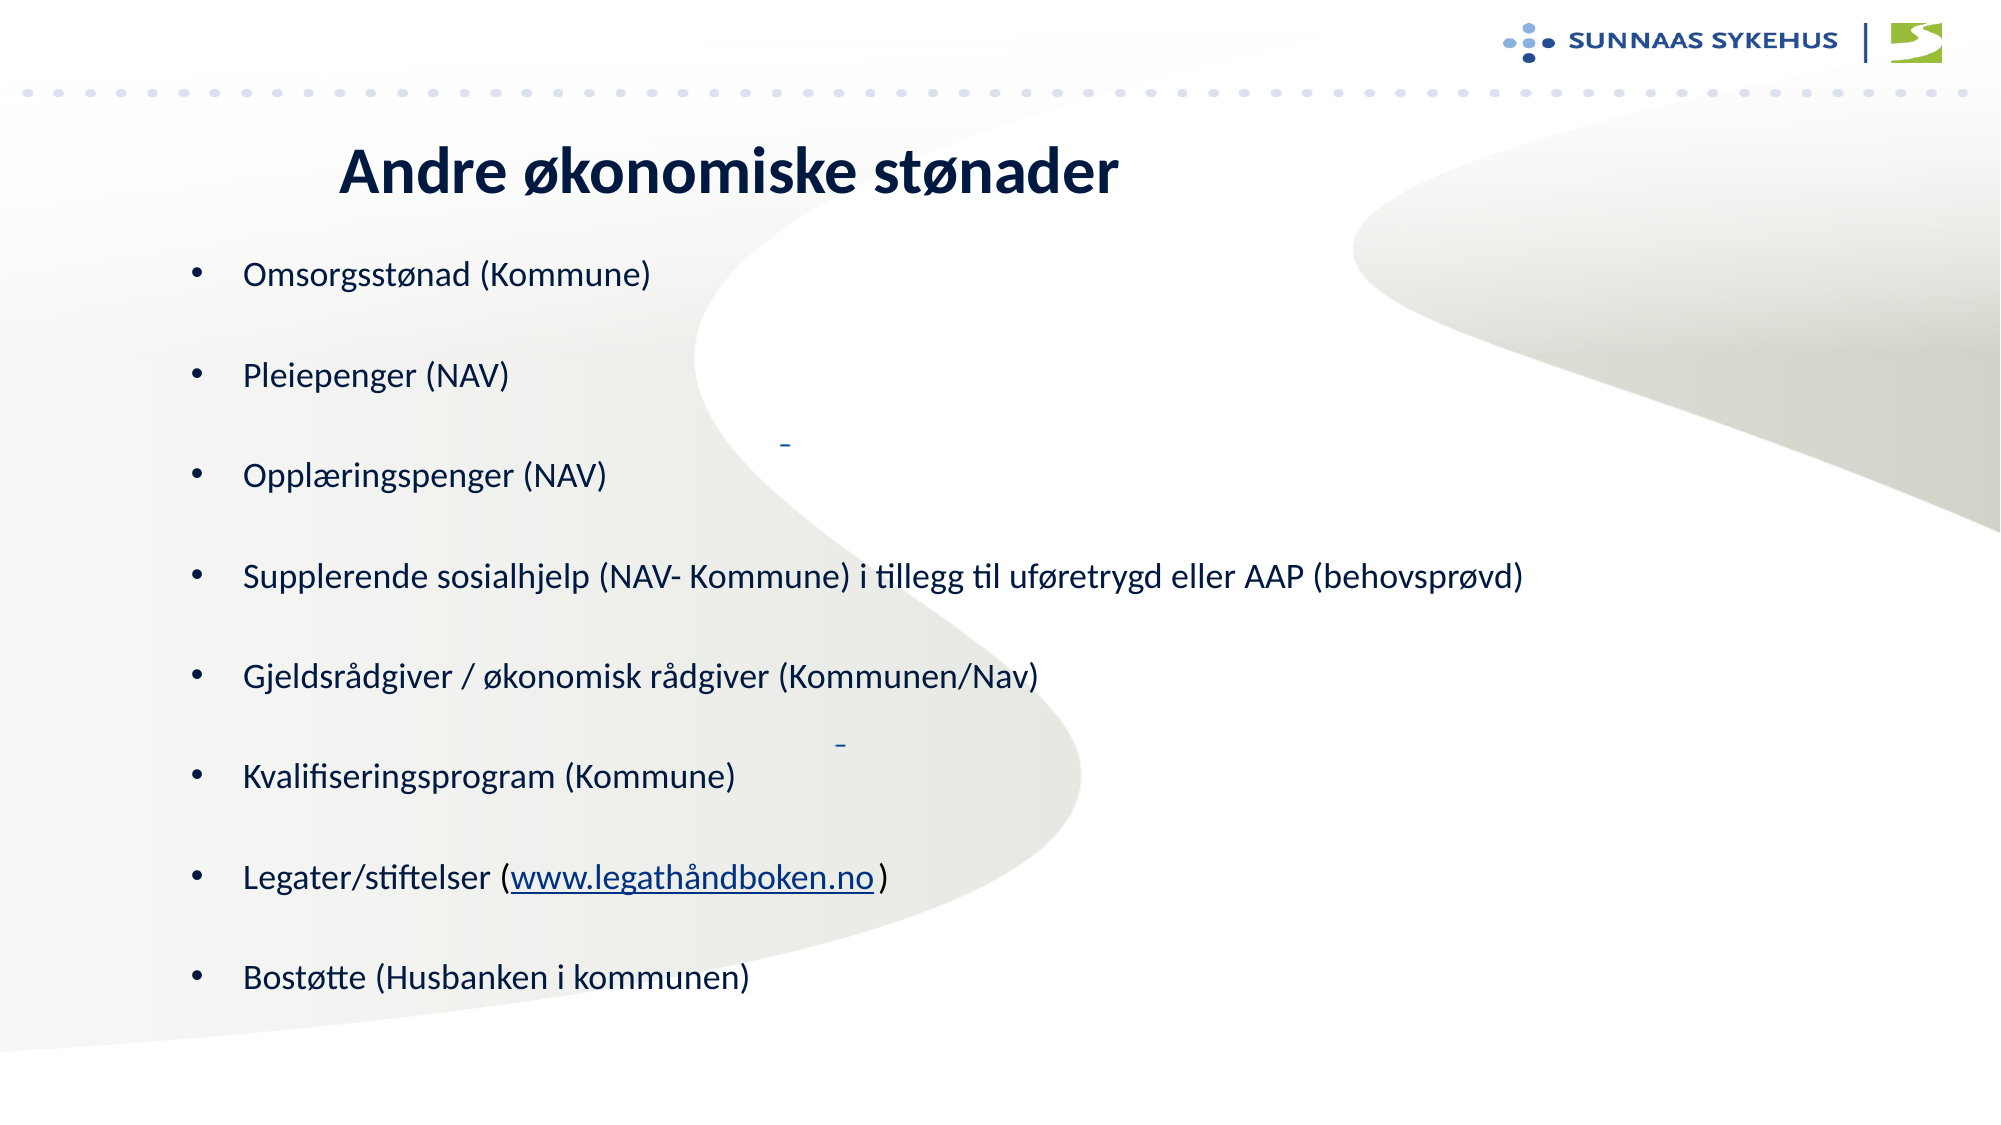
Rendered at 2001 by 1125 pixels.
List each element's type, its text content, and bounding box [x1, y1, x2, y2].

list Omsorgsstønad (Kommune) Pleiepenger (NAV) Opplæringspenger (NAV) Supplerende sosialhjelp (NAV- Kommune) i tillegg til uføretrygd eller AAP (behovsprøvd) Gjeldsrådgiver / økonomisk rådgiver (Kommunen/Nav) Kvalifiseringsprogram (Kommune) Legater/stiftelser (www.legathåndboken.no) Bostøtte (Husbanken i kommunen) [175, 243, 1945, 1005]
picture [0, 0, 2001, 1125]
title Andre økonomiske stønader [55, 113, 1945, 220]
